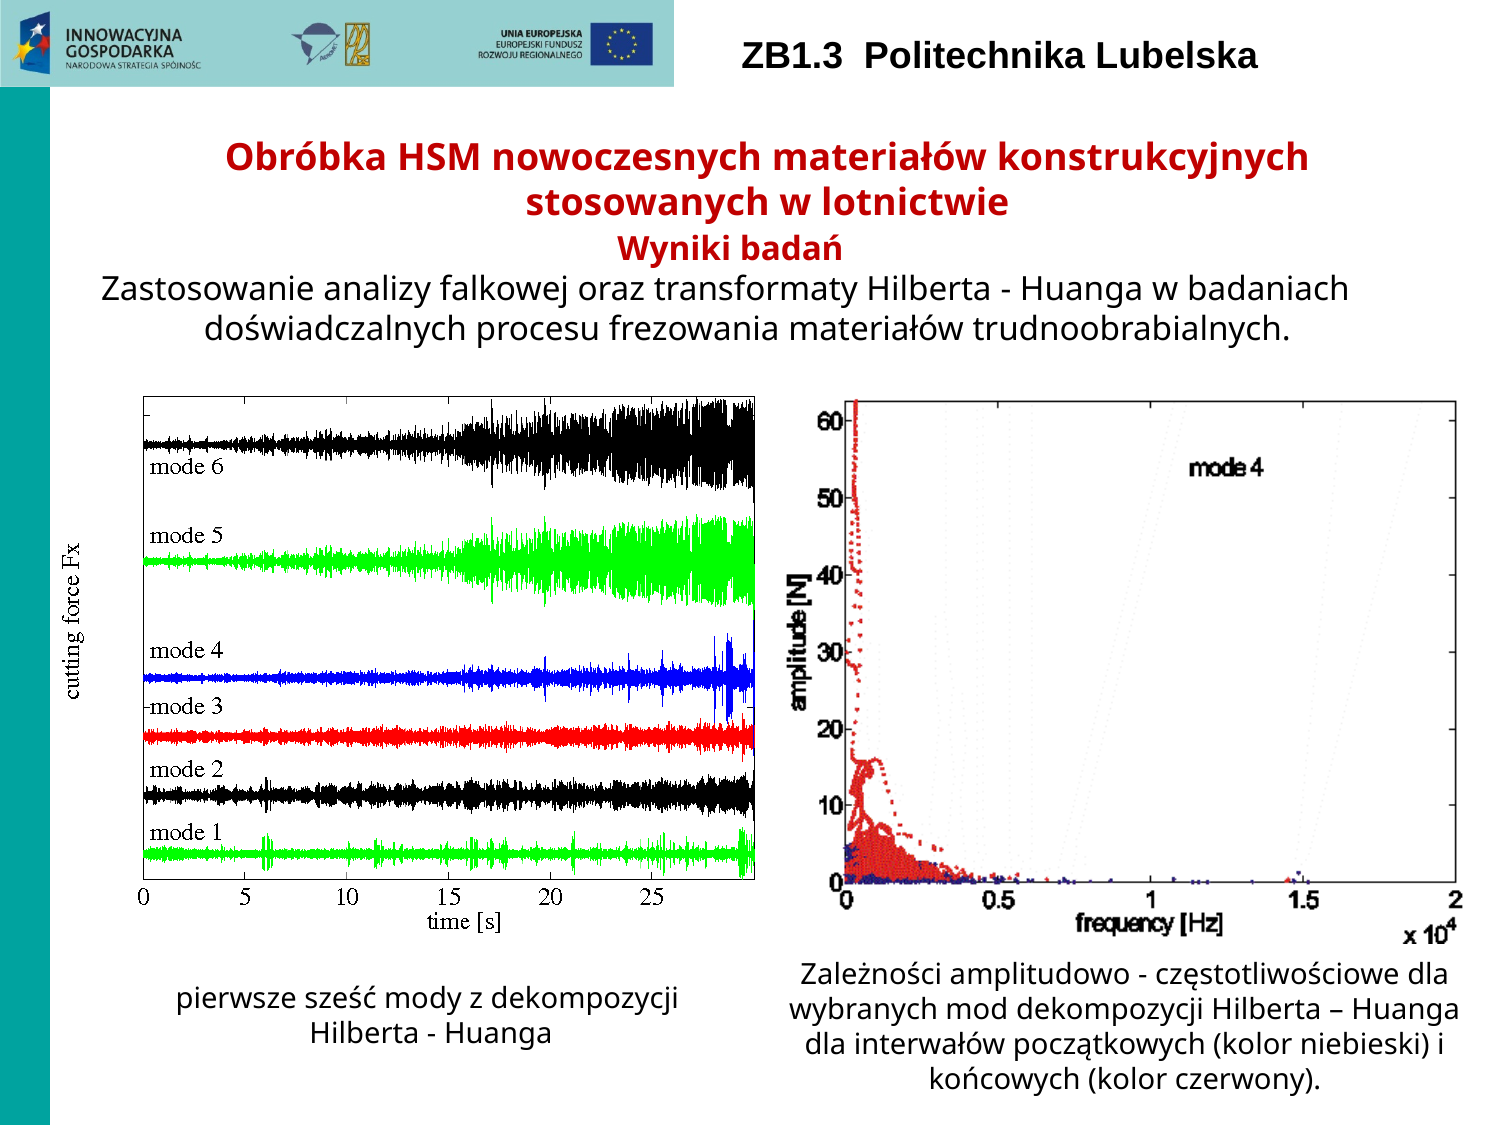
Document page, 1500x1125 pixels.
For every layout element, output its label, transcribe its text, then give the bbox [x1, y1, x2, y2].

text_box pierwsze sześć mody z dekompozycji Hilberta - Huanga [123, 971, 739, 1057]
text_box Obróbka HSM nowoczesnych materiałów konstrukcyjnych stosowanych w lotnictwie [88, 125, 1447, 231]
text_box ZB1.3 Politechnika Lubelska [726, 0, 1427, 107]
picture [780, 392, 1468, 944]
text_box Wyniki badań Zastosowanie analizy falkowej oraz transformaty Hilberta - Huanga w badaniach doświadczalnych procesu frezowania materiałów trudnoobrabialnych. [0, 219, 1462, 355]
picture [52, 392, 758, 937]
picture [0, 0, 674, 87]
text_box Zależności amplitudowo - częstotliwościowe dla wybranych mod dekompozycji Hilberta – Huanga dla interwałów początkowych (kolor niebieski) i końcowych (kolor czerwony). [749, 948, 1500, 1103]
